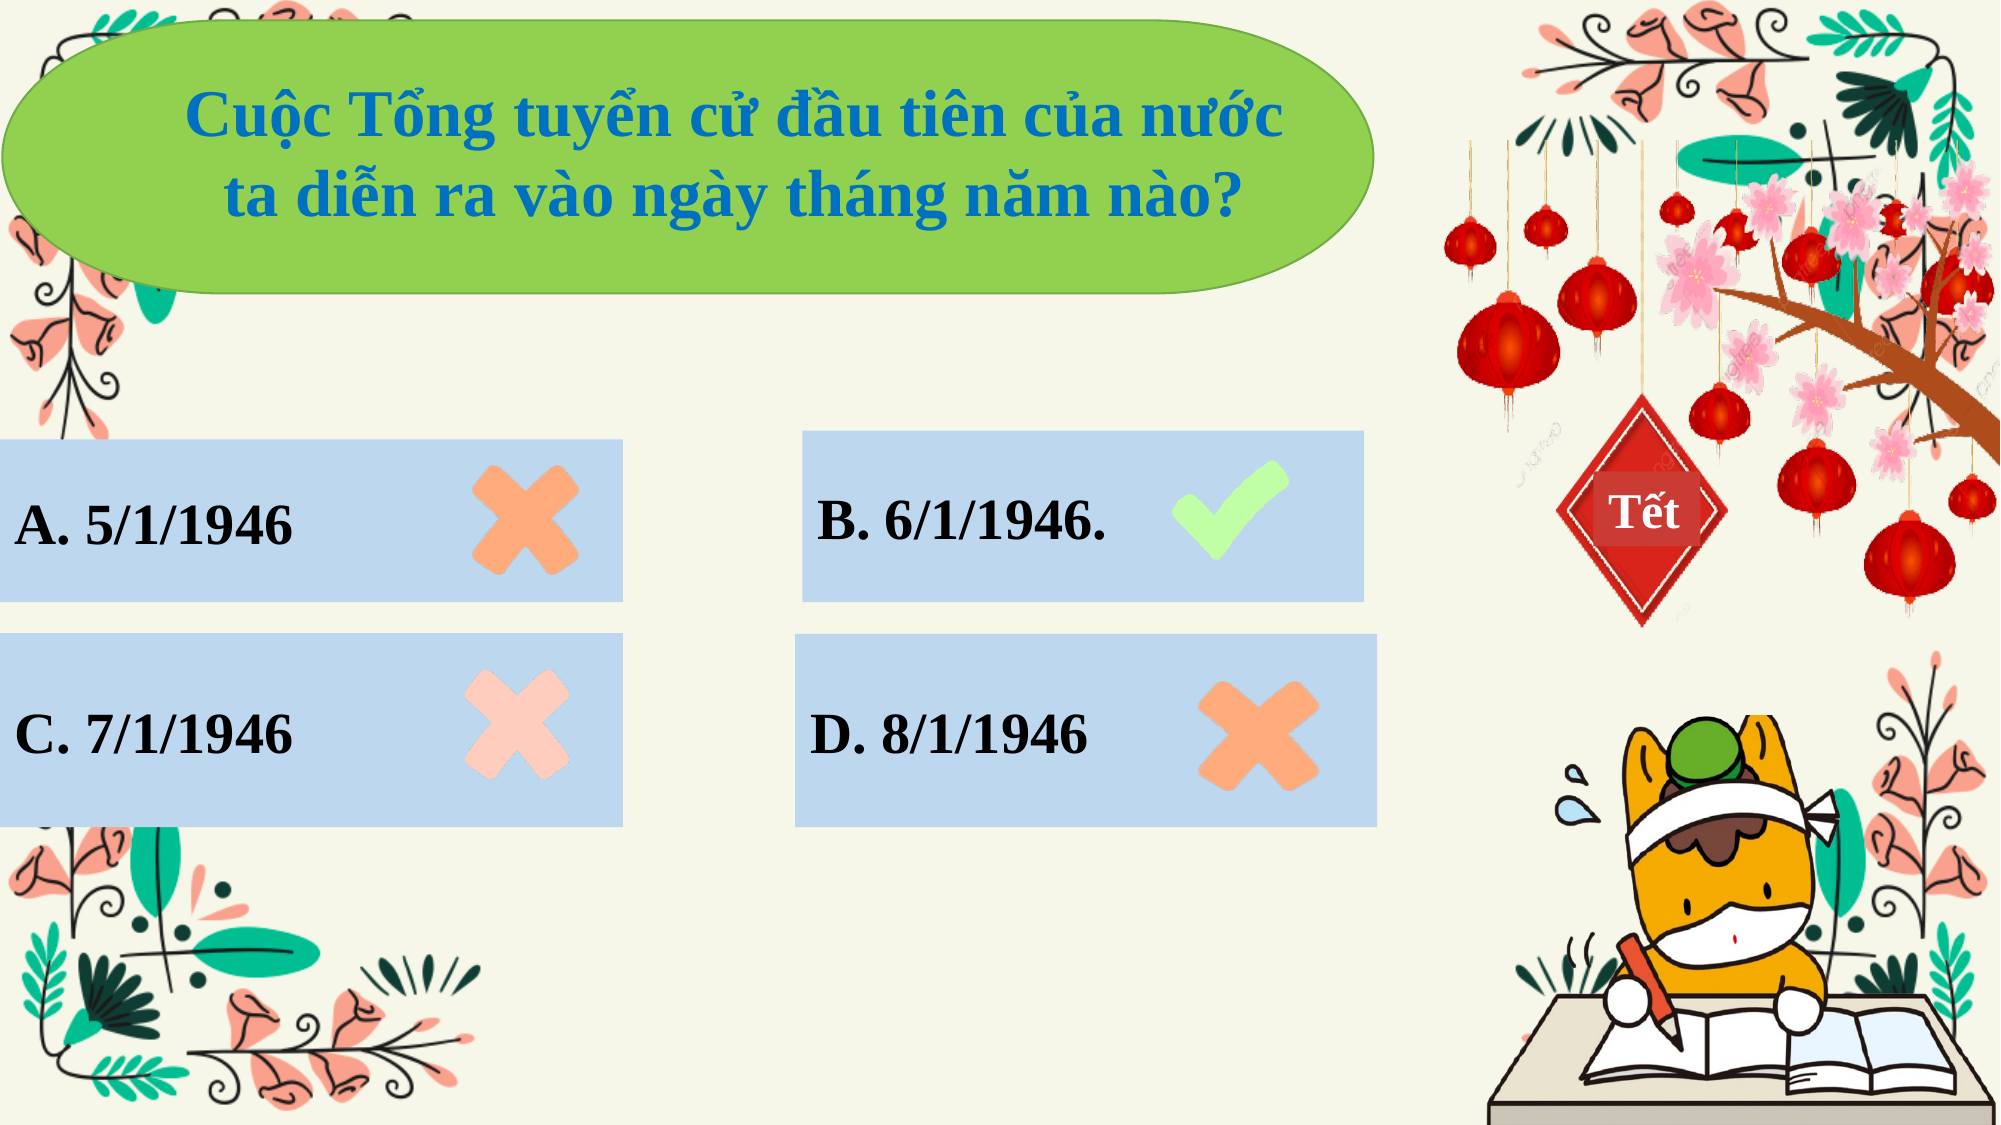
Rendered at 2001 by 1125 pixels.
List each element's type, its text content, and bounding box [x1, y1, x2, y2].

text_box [2, 20, 1374, 294]
text_box B. 6/1/1946. [801, 430, 1365, 603]
picture [0, 0, 2001, 1125]
text_box D. 8/1/1946 [794, 633, 1378, 828]
picture [449, 666, 582, 783]
text_box A. 5/1/1946 [0, 438, 624, 603]
picture [457, 462, 591, 579]
text_box C. 7/1/1946 [0, 632, 624, 828]
